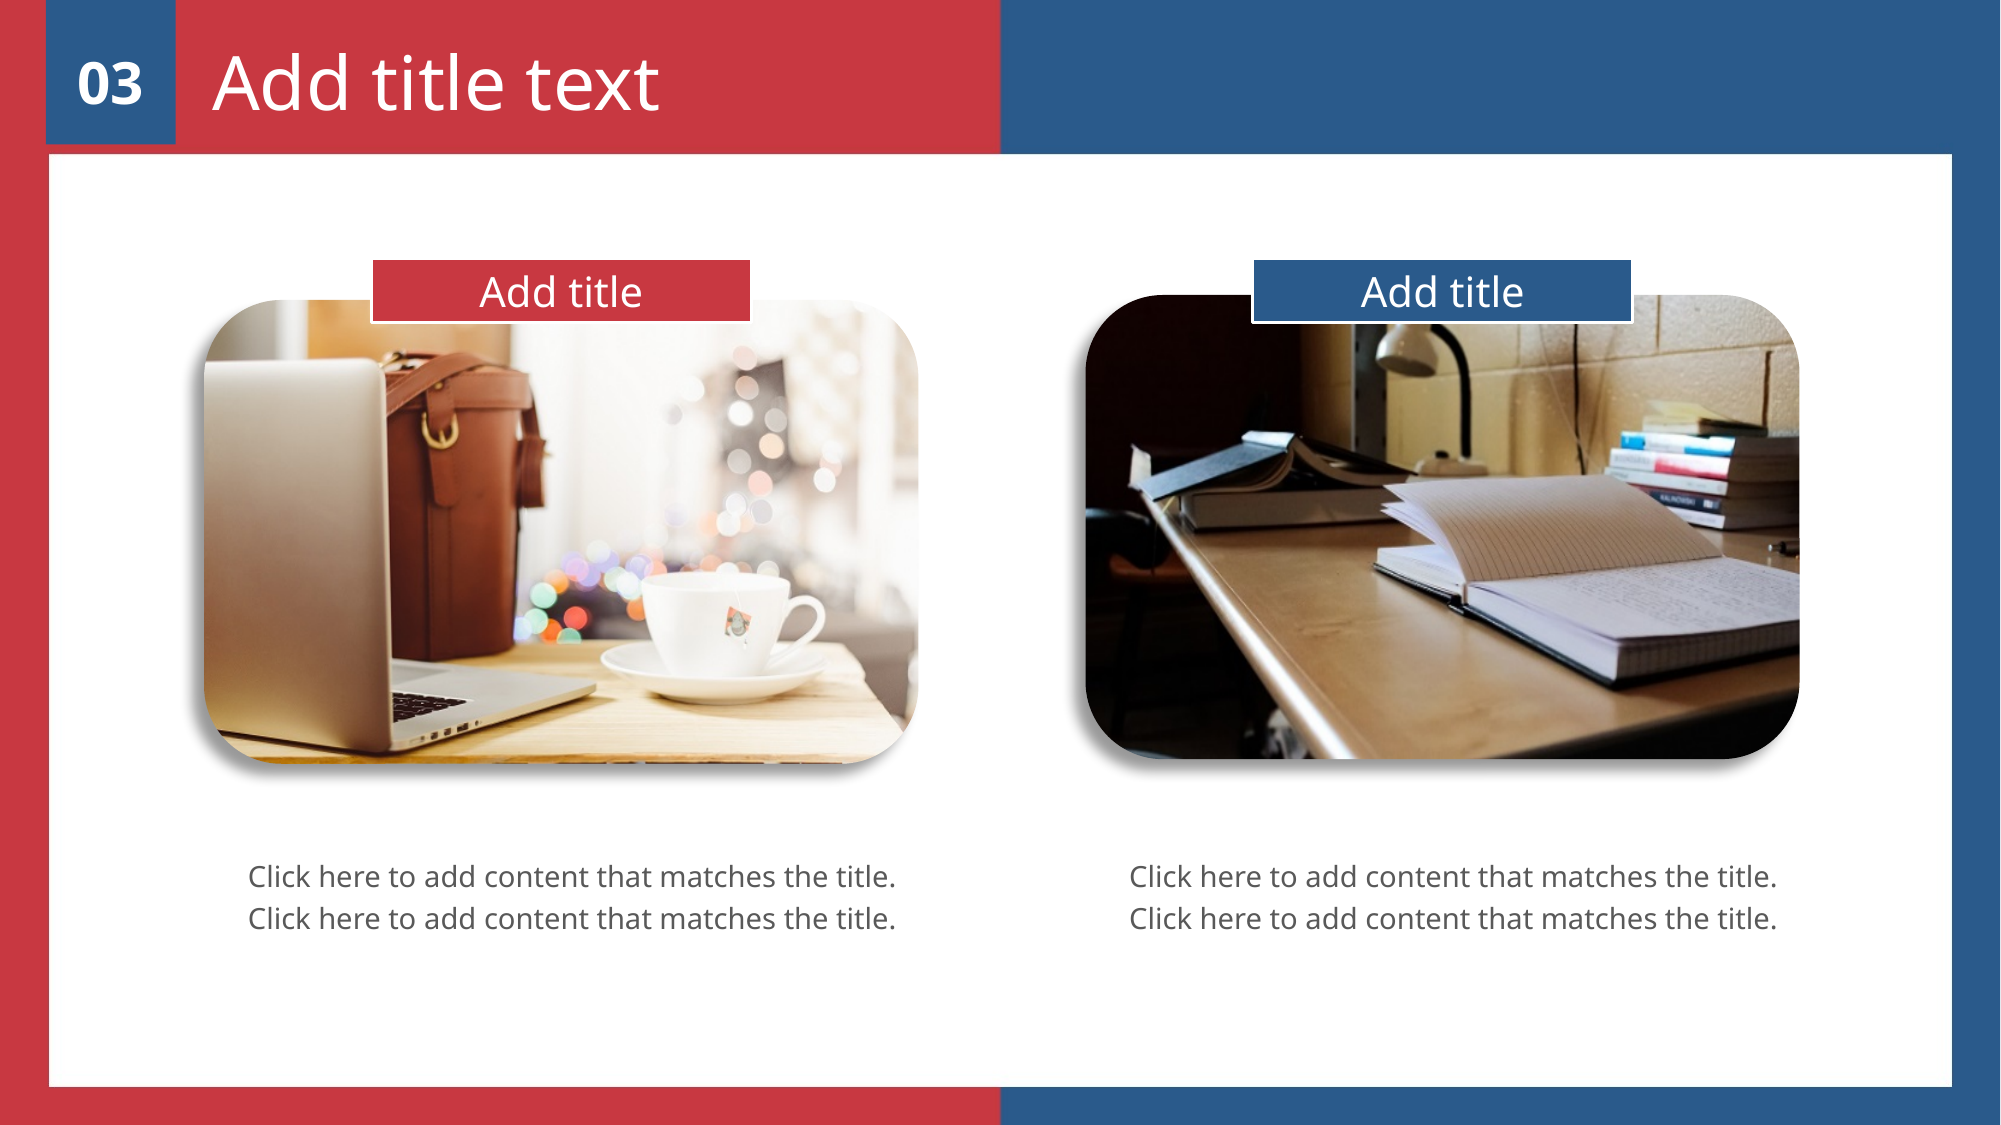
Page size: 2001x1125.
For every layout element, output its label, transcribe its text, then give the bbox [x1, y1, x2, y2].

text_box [45, 0, 176, 145]
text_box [204, 257, 919, 764]
text_box Click here to add content that matches the title. Click here to add content that matches the title. [233, 844, 963, 943]
text_box Add title text [197, 28, 676, 133]
picture [0, 0, 2001, 1125]
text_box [1085, 257, 1800, 760]
text_box Click here to add content that matches the title. Click here to add content that matches the title. [1114, 844, 1845, 943]
